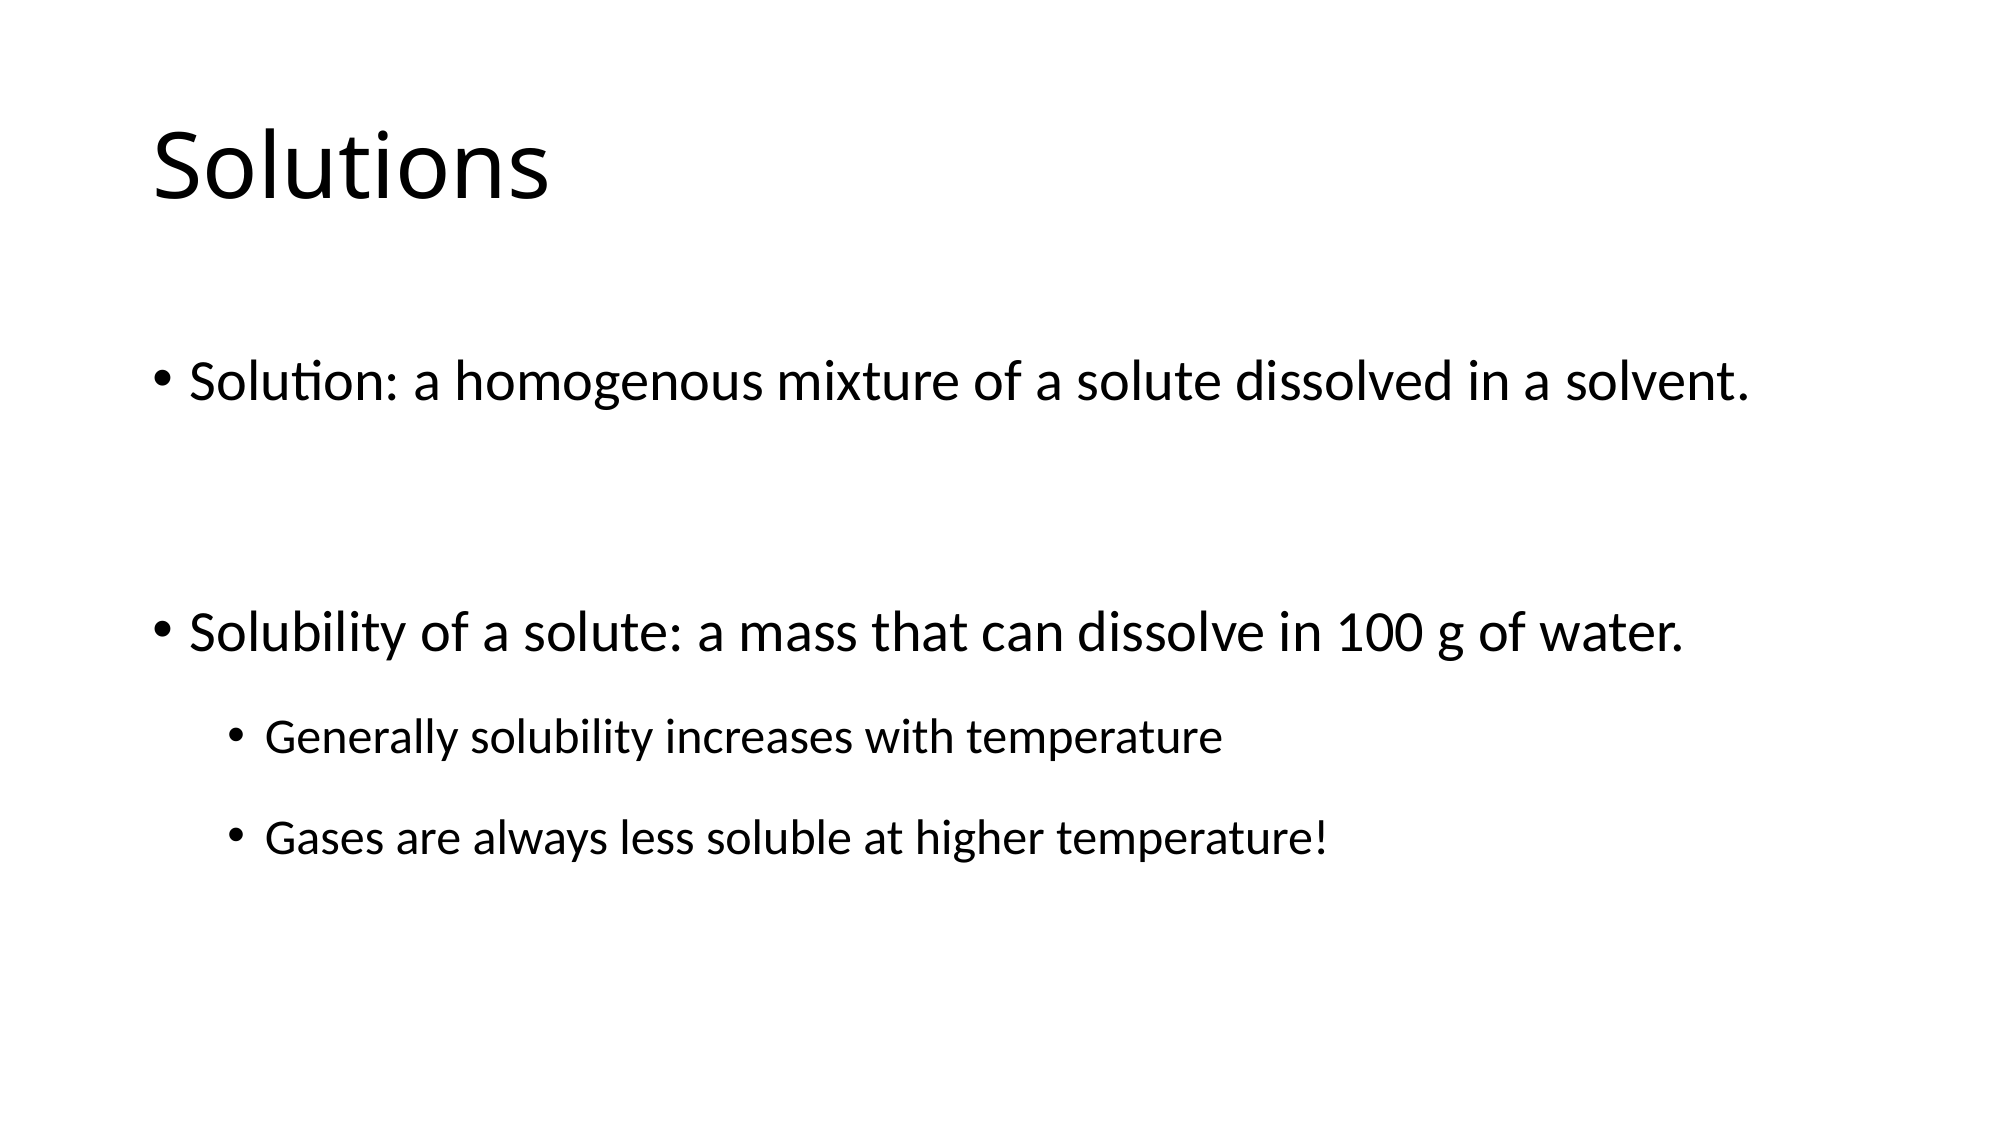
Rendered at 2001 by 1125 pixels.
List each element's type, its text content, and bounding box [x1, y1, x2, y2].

title Solutions [137, 59, 1863, 278]
list Solution: a homogenous mixture of a solute dissolved in a solvent. Solubility of a solute: a mass that can dissolve in 100 g of water. Generally solubility increases with temperature Gases are always less soluble at higher temperature! [137, 299, 1863, 1014]
